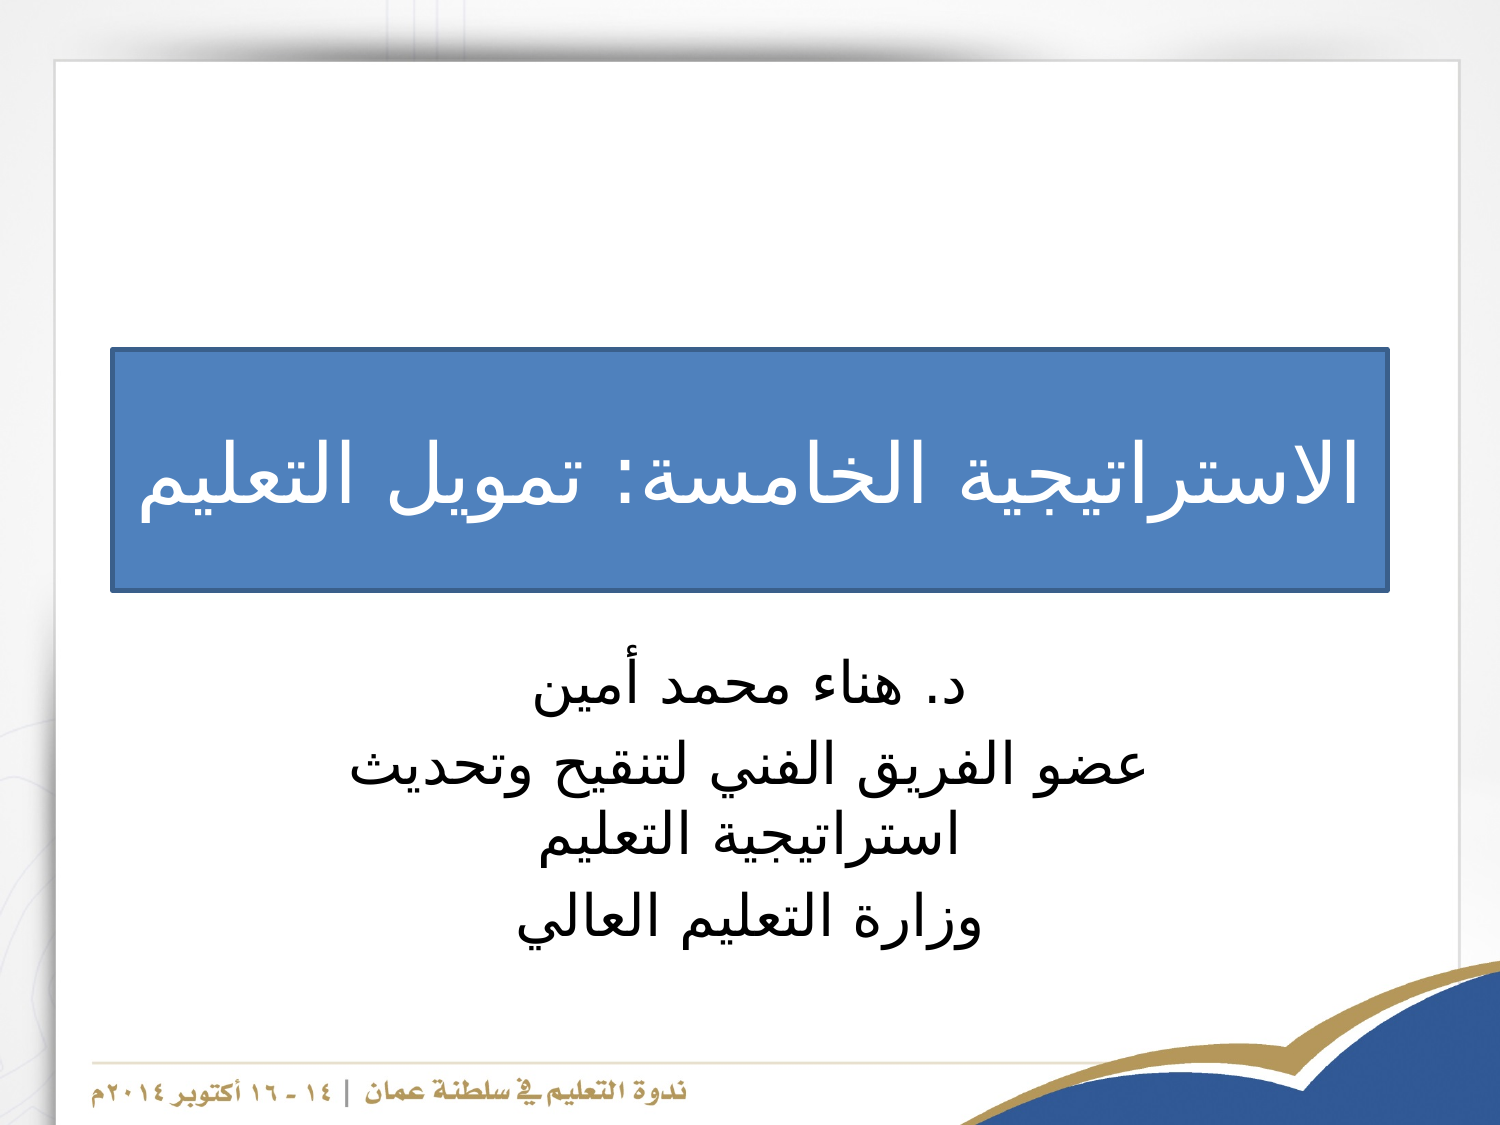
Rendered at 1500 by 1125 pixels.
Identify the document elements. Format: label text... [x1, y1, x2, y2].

subtitle د. هناء محمد أمين عضو الفريق الفني لتنقيح وتحديث استراتيجية التعليم وزارة التعليم العالي [225, 637, 1275, 975]
picture [0, 0, 1500, 1125]
title الاستراتيجية الخامسة: تمويل التعليم [110, 347, 1390, 593]
